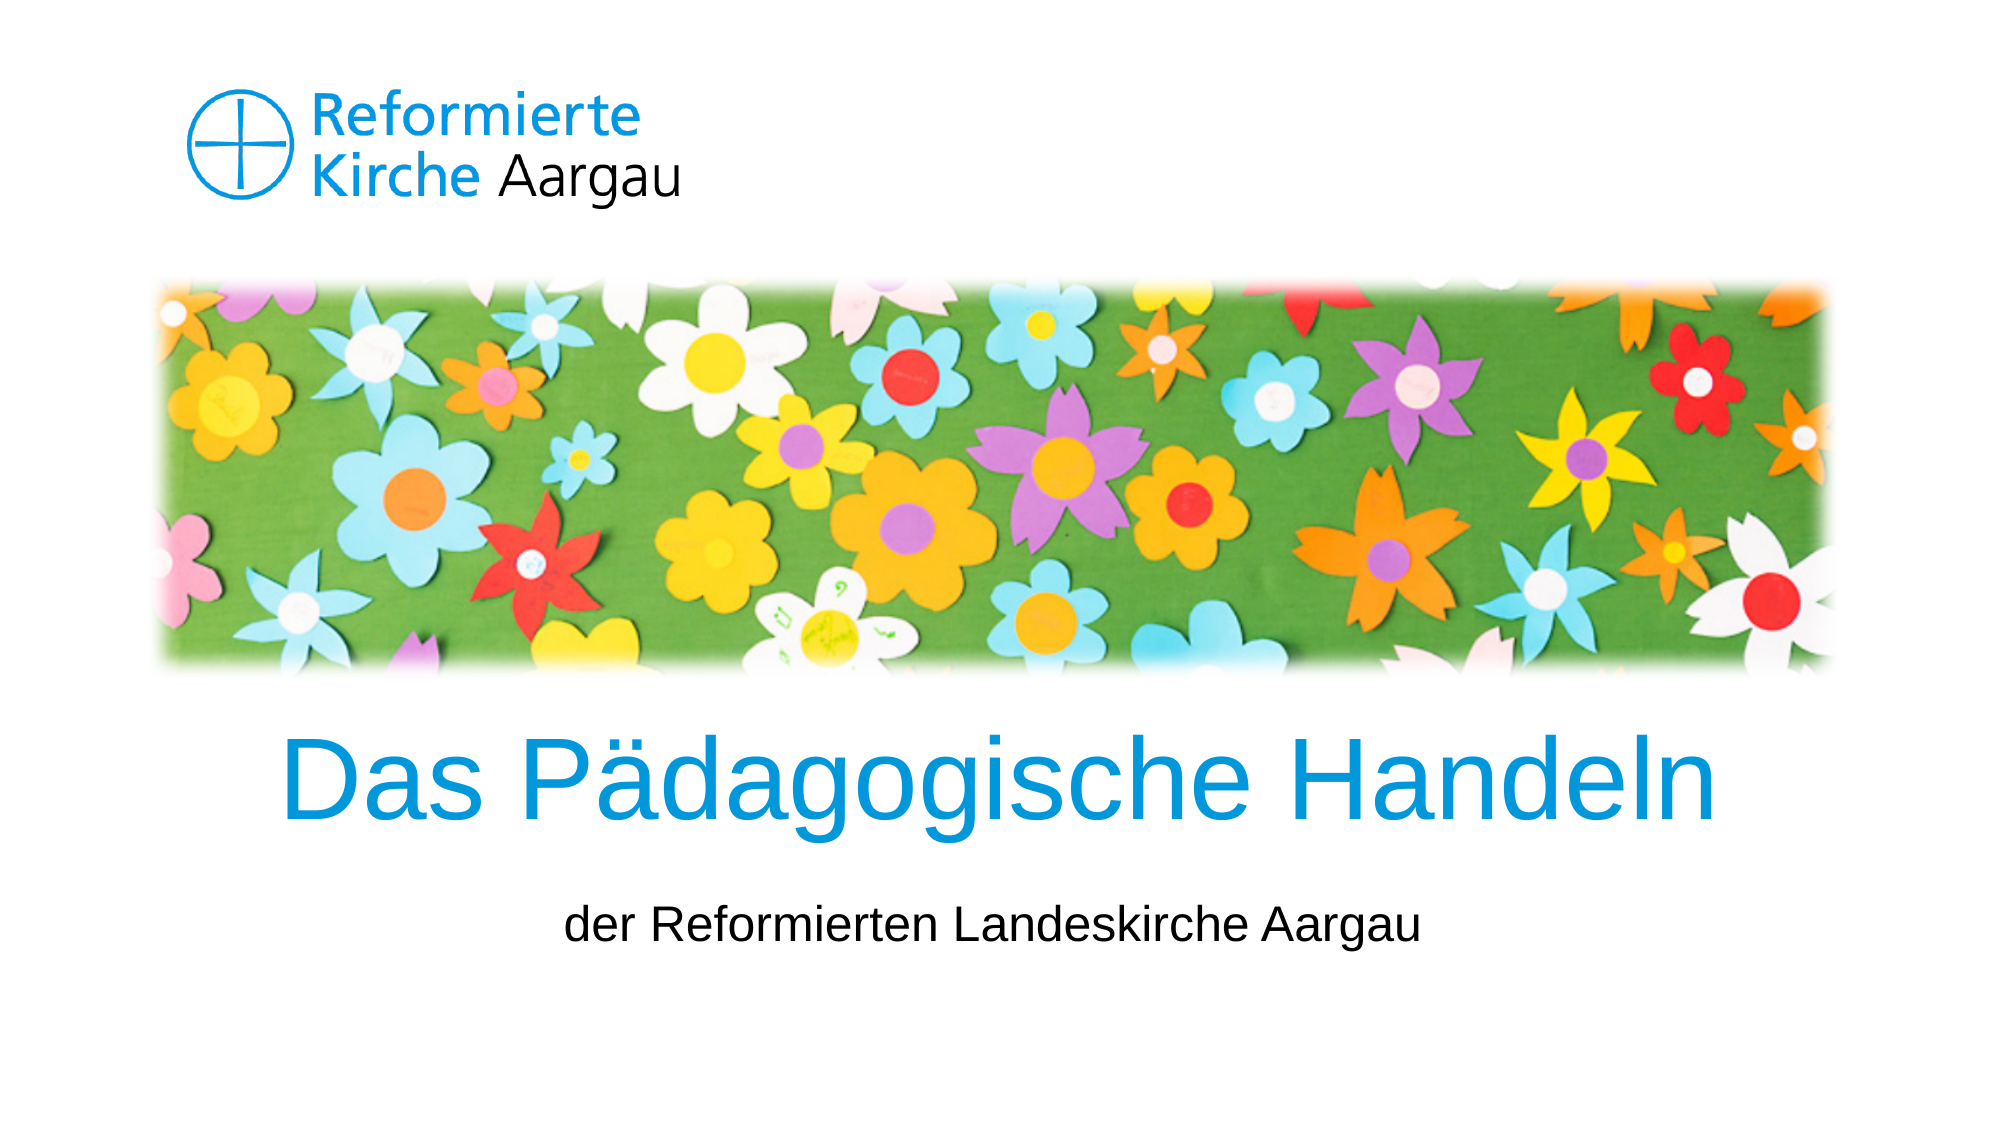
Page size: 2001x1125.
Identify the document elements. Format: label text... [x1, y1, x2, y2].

subtitle der Reformierten Landeskirche Aargau [243, 883, 1744, 1030]
title Das Pädagogische Handeln [249, 711, 1750, 884]
picture [149, 276, 1837, 679]
picture [175, 78, 686, 217]
